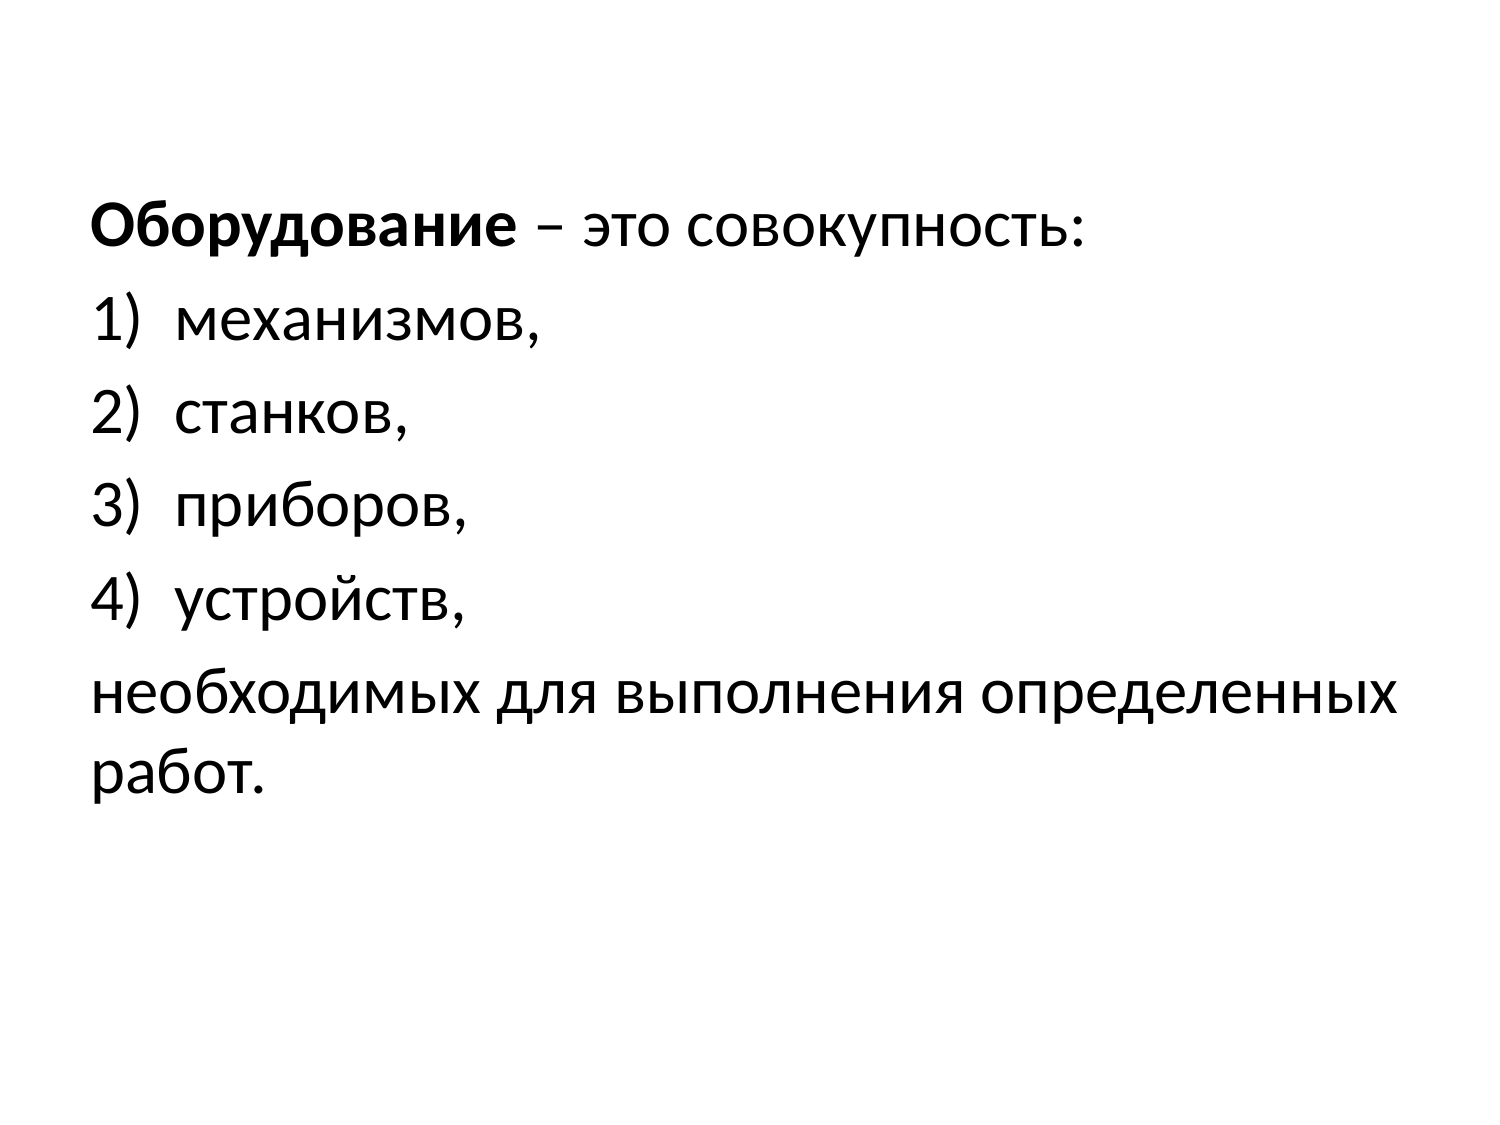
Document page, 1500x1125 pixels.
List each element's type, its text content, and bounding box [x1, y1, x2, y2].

list Оборудование ‒ это совокупность: механизмов, станков, приборов, устройств, необходимых для выполнения определенных работ. [75, 172, 1425, 1083]
